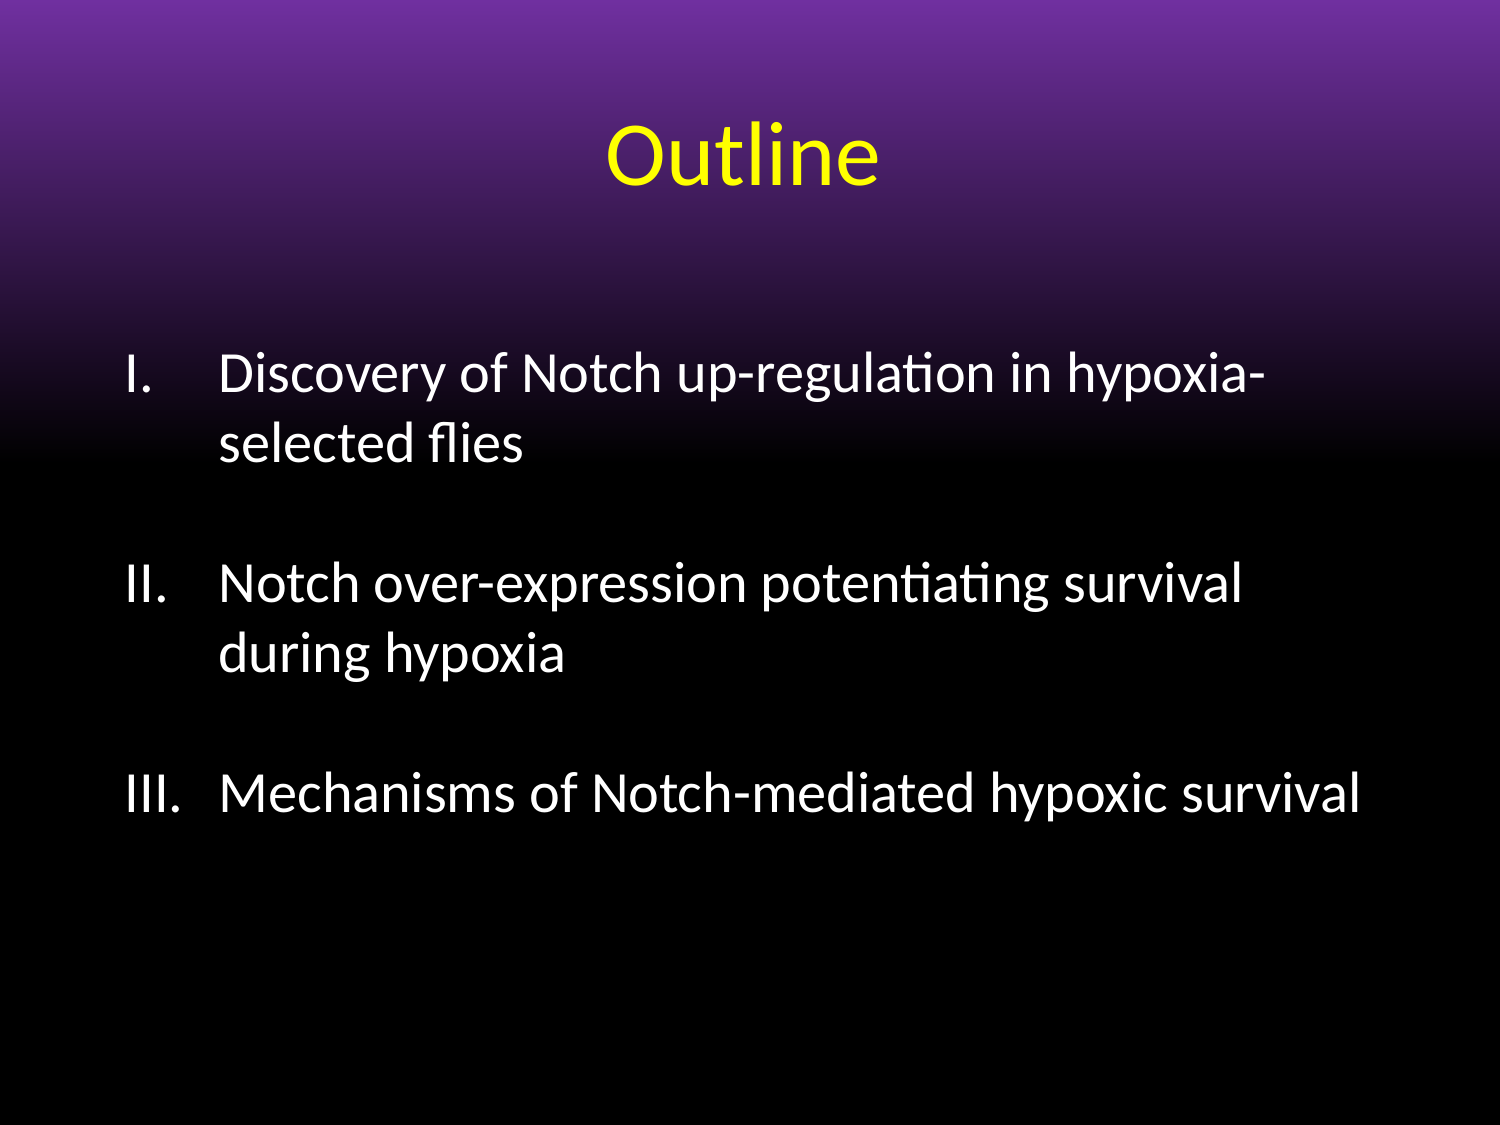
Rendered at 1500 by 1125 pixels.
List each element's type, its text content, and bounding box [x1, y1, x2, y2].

text_box Discovery of Notch up-regulation in hypoxia-selected flies Notch over-expression potentiating survival during hypoxia Mechanisms of Notch-mediated hypoxic survival [110, 327, 1388, 902]
text_box Outline [512, 86, 975, 211]
